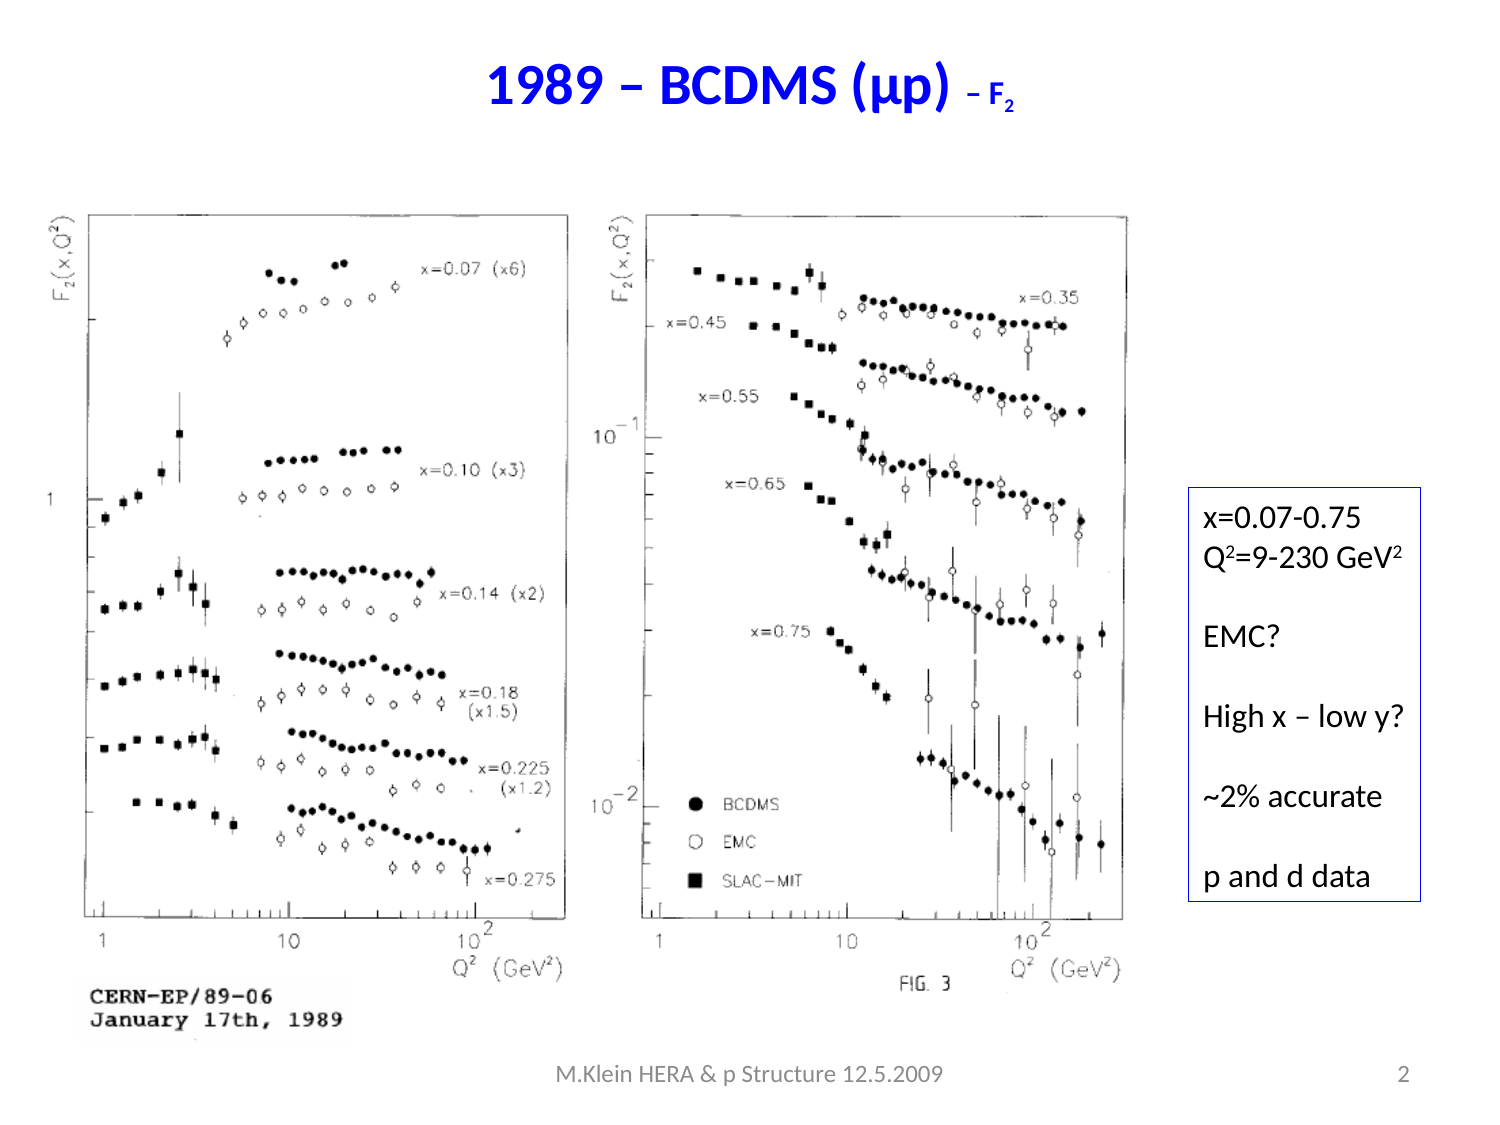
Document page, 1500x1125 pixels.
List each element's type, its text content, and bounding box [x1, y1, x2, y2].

text_box x=0.07-0.75 Q2=9-230 GeV2 EMC? High x – low y? ~2% accurate p and d data [1191, 487, 1421, 902]
slide_number 2 [1074, 1042, 1425, 1103]
title 1989 – BCDMS (μp) – F2 [112, 24, 1388, 138]
picture [0, 182, 1187, 1125]
footer M.Klein HERA & p Structure 12.5.2009 [512, 1042, 988, 1103]
